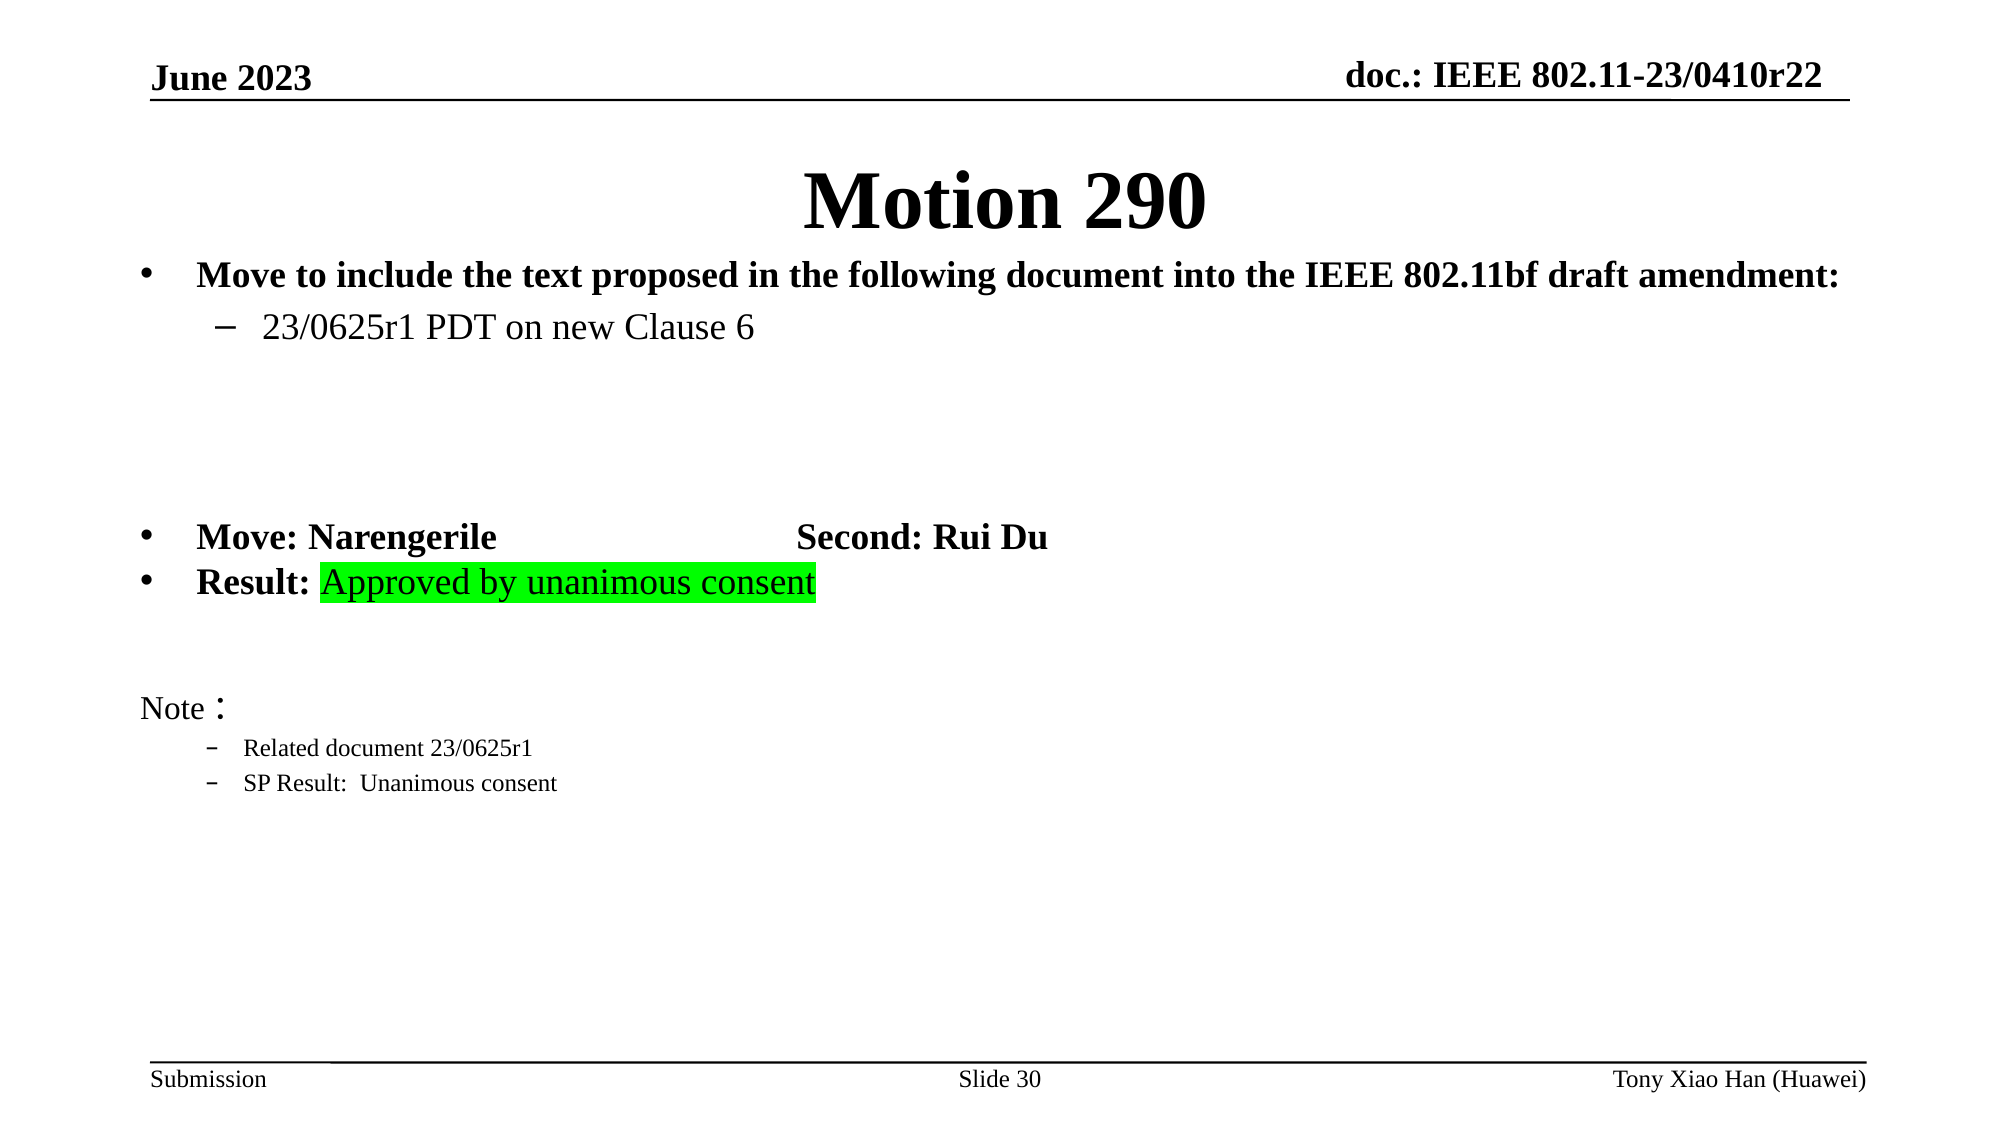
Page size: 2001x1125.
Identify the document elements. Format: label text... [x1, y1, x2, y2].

text_box Move to include the text proposed in the following document into the IEEE 802.11bf draft amendment: 23/0625r1 PDT on new Clause 6 Move: Narengerile Second: Rui Du Result: Approved by unanimous consent Note： Related document 23/0625r1 SP Result: Unanimous consent [125, 212, 1888, 900]
text_box Motion 290 [368, 137, 1644, 212]
